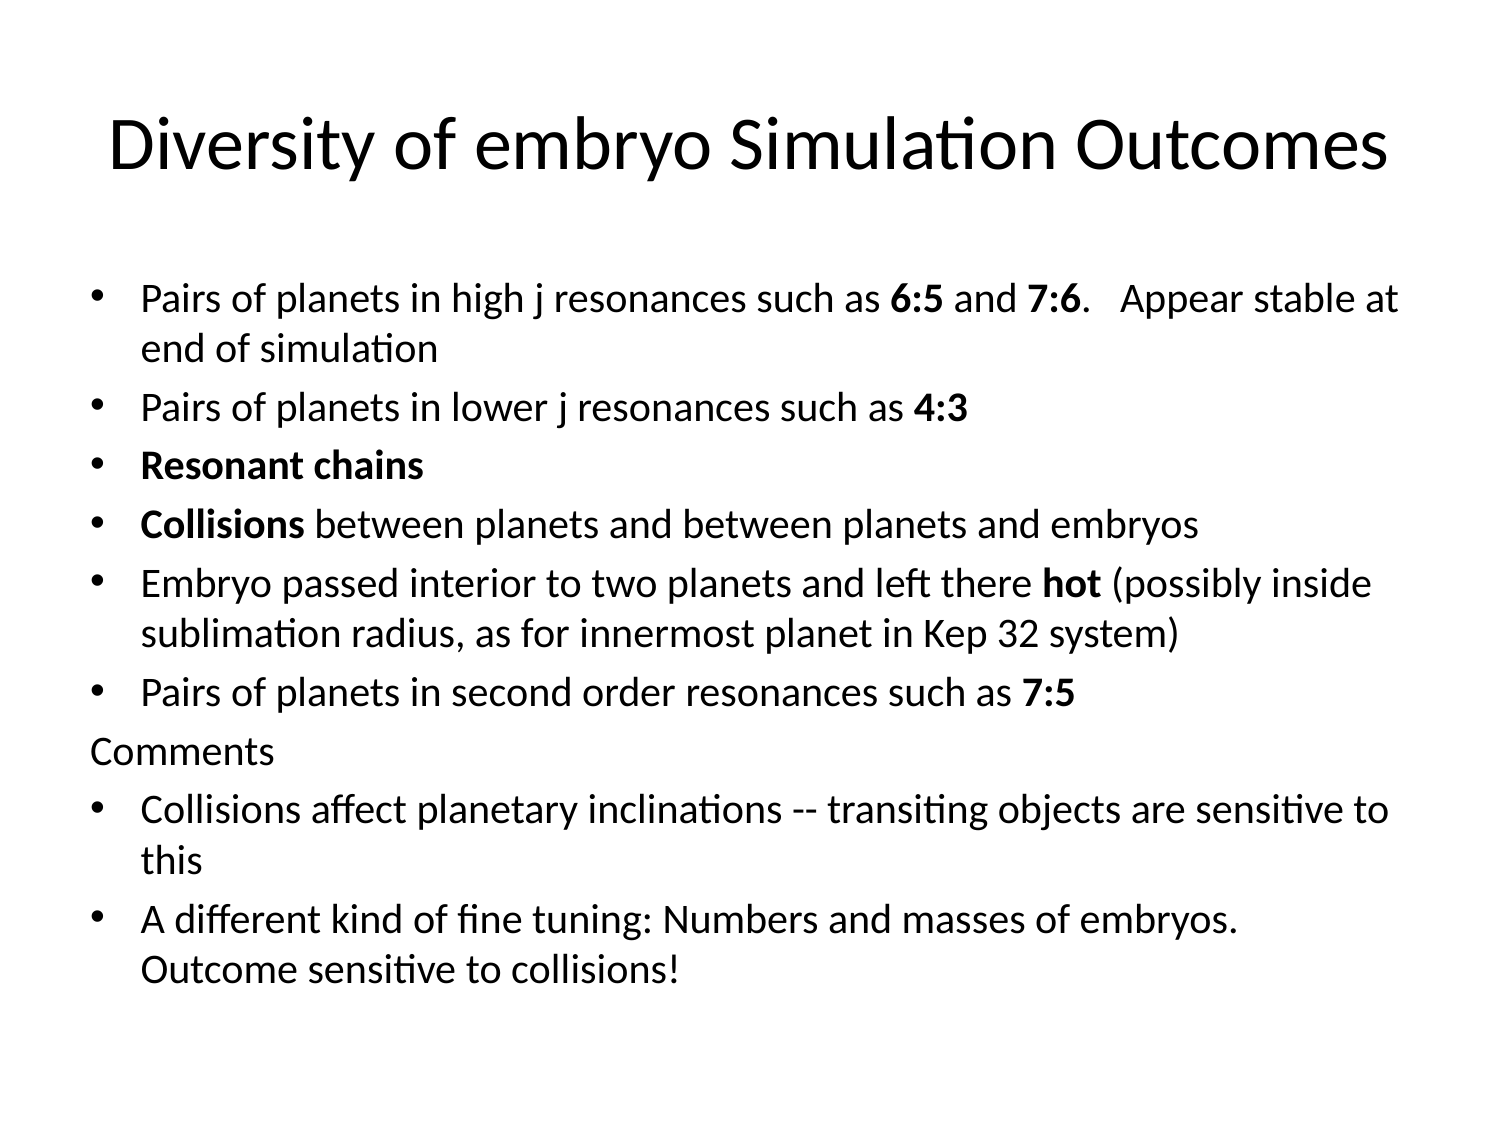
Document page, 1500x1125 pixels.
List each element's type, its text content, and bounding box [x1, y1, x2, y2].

list Pairs of planets in high j resonances such as 6:5 and 7:6. Appear stable at end of simulation Pairs of planets in lower j resonances such as 4:3 Resonant chains Collisions between planets and between planets and embryos Embryo passed interior to two planets and left there hot (possibly inside sublimation radius, as for innermost planet in Kep 32 system) Pairs of planets in second order resonances such as 7:5 Comments Collisions affect planetary inclinations -- transiting objects are sensitive to this A different kind of fine tuning: Numbers and masses of embryos. Outcome sensitive to collisions! [75, 262, 1425, 1005]
title Diversity of embryo Simulation Outcomes [75, 45, 1425, 233]
